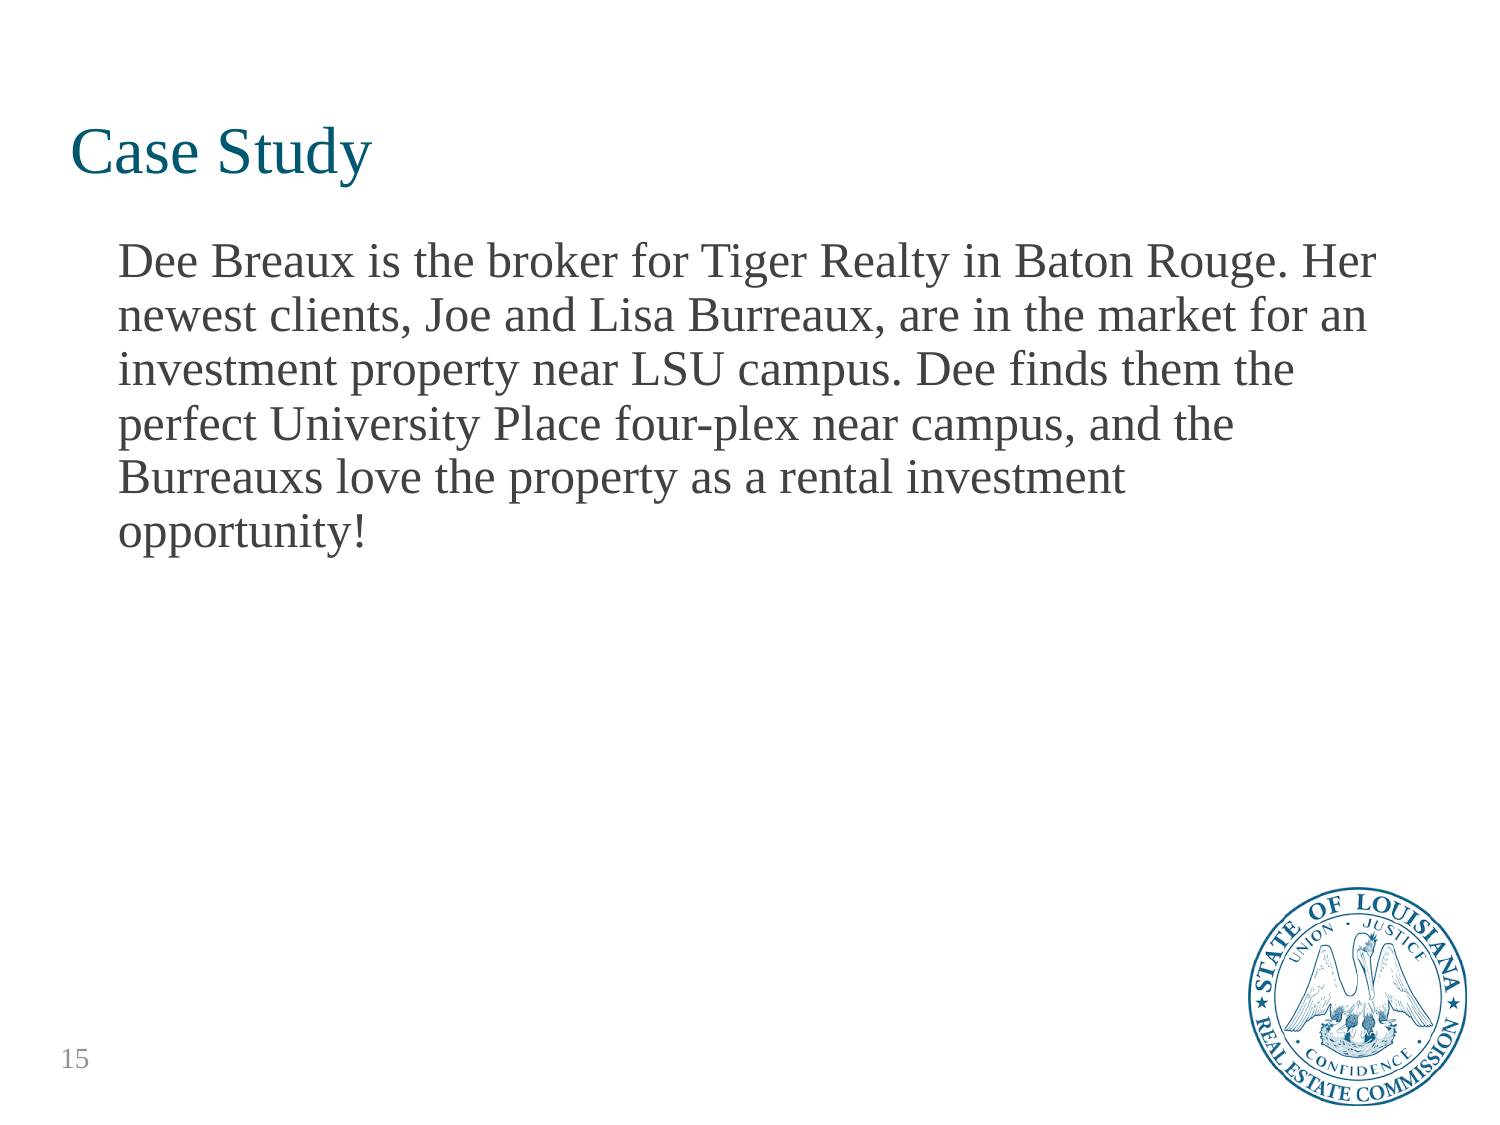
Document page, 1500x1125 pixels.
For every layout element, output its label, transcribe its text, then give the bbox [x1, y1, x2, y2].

title Case Study [55, 109, 1500, 228]
picture [1248, 1011, 1339, 1106]
picture [1248, 942, 1262, 983]
picture [1397, 887, 1467, 978]
list Dee Breaux is the broker for Tiger Realty in Baton Rouge. Her newest clients, Joe and Lisa Burreaux, are in the market for an investment property near LSU campus. Dee finds them the perfect University Place four-plex near campus, and the Burreauxs love the property as a rental investment opportunity! [103, 227, 1397, 942]
picture [1251, 898, 1467, 1106]
slide_number 15 [45, 1026, 383, 1087]
picture [1377, 1016, 1467, 1106]
